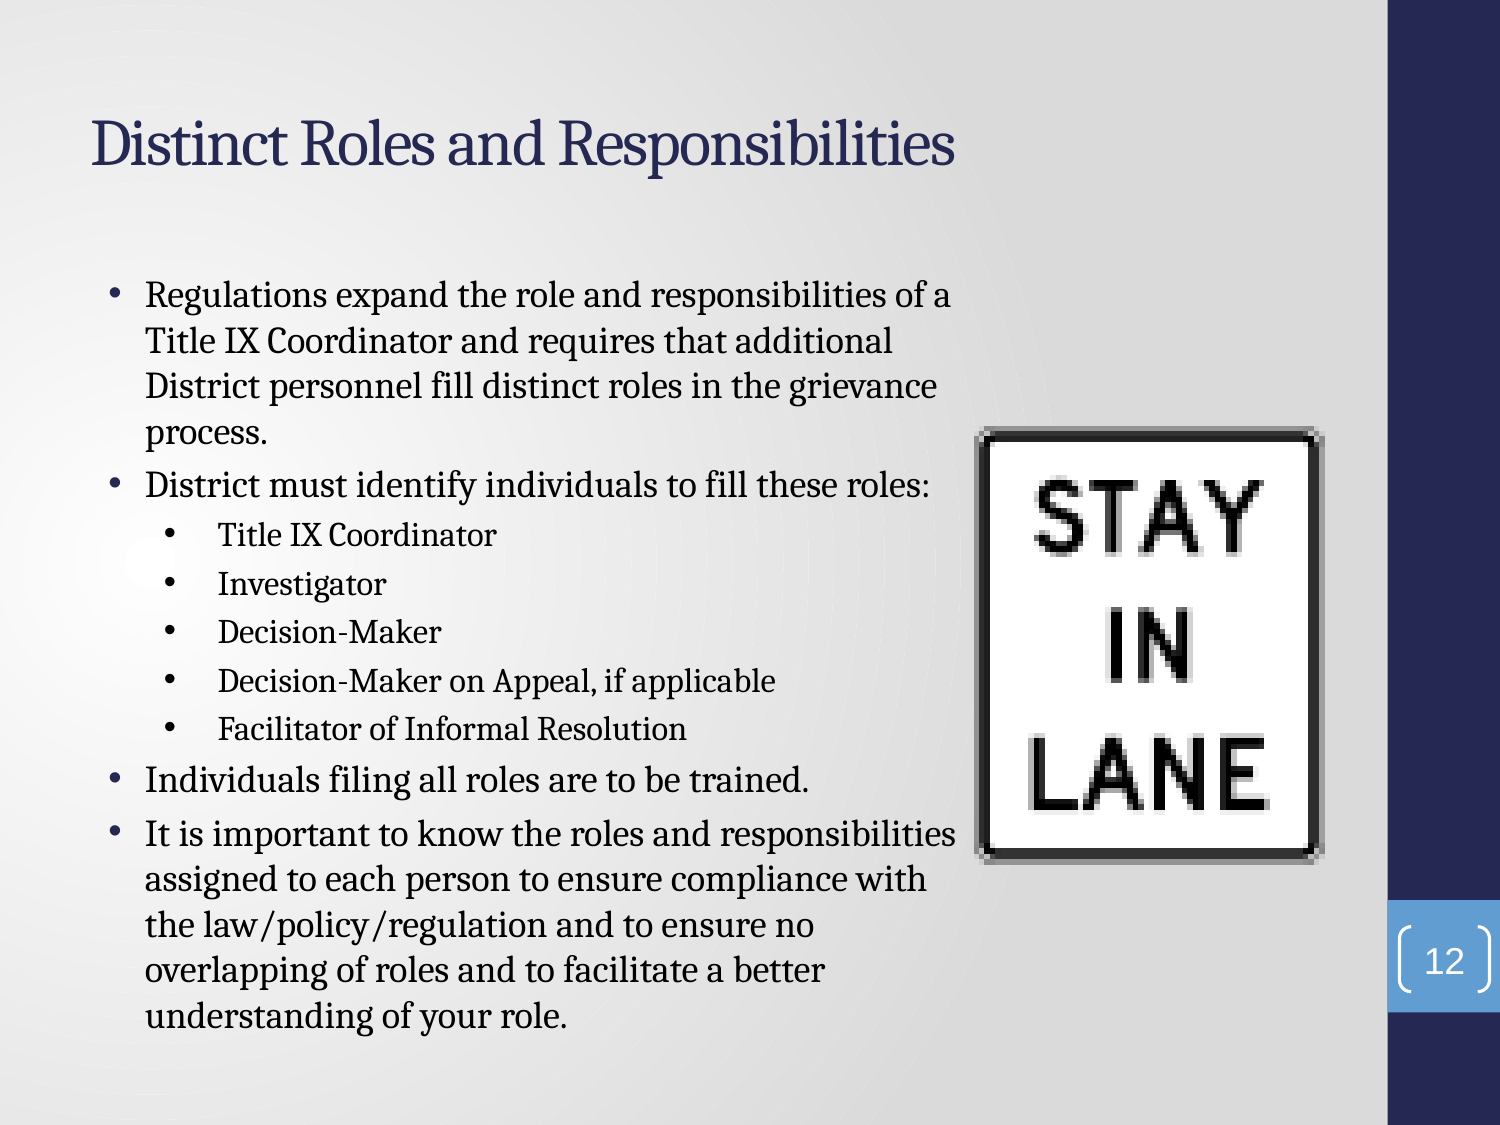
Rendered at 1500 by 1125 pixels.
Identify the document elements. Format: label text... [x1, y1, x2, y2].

title Distinct Roles and Responsibilities [75, 45, 1325, 233]
list Regulations expand the role and responsibilities of a Title IX Coordinator and requires that additional District personnel fill distinct roles in the grievance process. District must identify individuals to fill these roles: Title IX Coordinator Investigator Decision-Maker Decision-Maker on Appeal, if applicable Facilitator of Informal Resolution Individuals filing all roles are to be trained. It is important to know the roles and responsibilities assigned to each person to ensure compliance with the law/policy/regulation and to ensure no overlapping of roles and to facilitate a better understanding of your role. [75, 262, 988, 1050]
picture [974, 425, 1326, 865]
slide_number 12 [1397, 925, 1492, 994]
